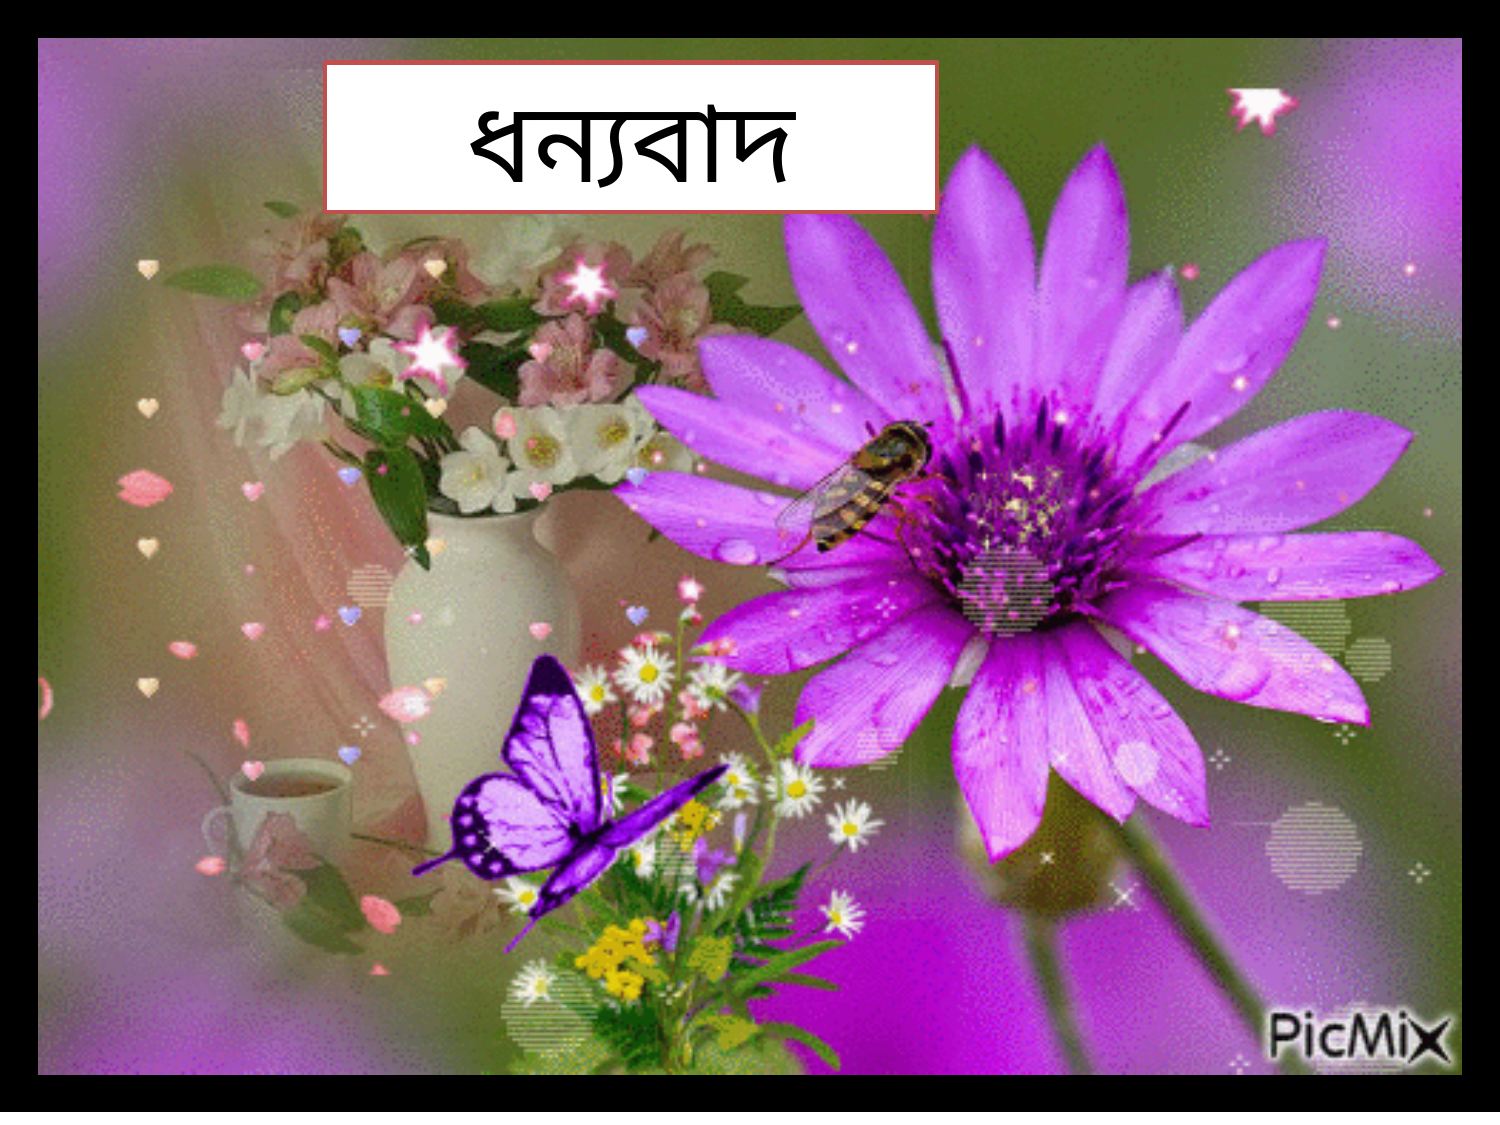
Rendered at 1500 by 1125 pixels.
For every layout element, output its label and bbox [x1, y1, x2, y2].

text_box [37, 37, 1463, 1076]
